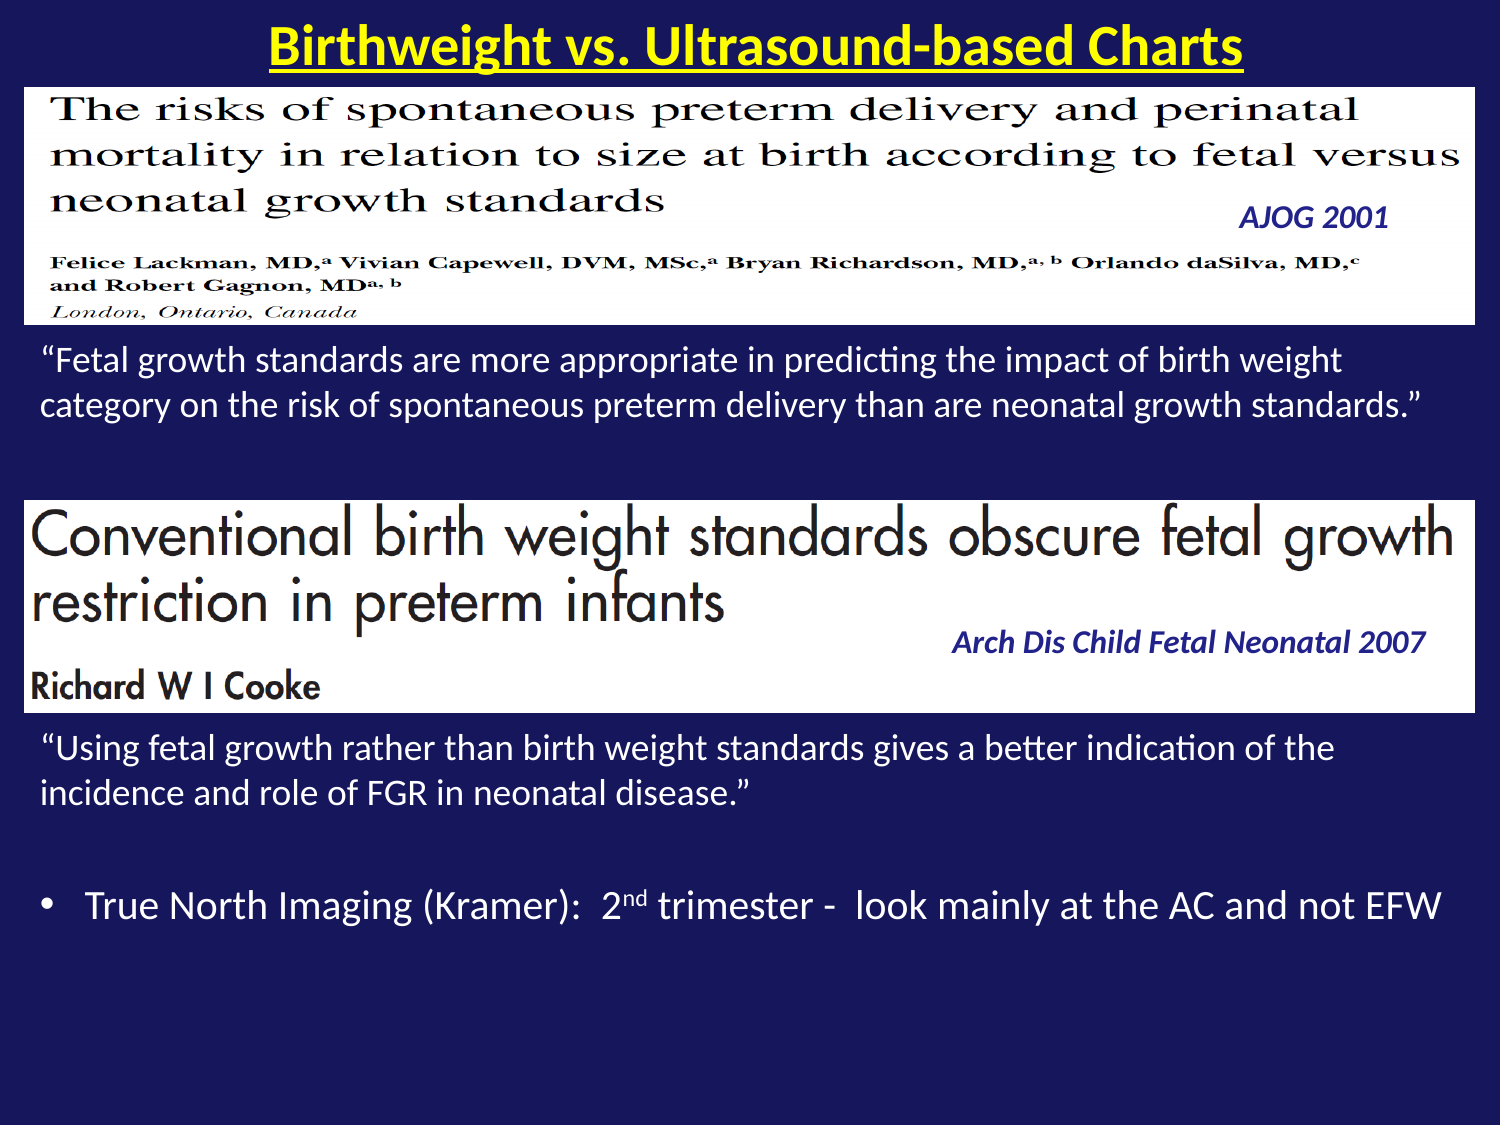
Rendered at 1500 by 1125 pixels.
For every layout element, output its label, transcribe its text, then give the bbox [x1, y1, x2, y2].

text_box Birthweight vs. Ultrasound-based Charts [37, 0, 1475, 85]
text_box “Fetal growth standards are more appropriate in predicting the impact of birth weight category on the risk of spontaneous preterm delivery than are neonatal growth standards.” [24, 333, 1475, 433]
picture [24, 500, 1476, 713]
text_box “Using fetal growth rather than birth weight standards gives a better indication of the incidence and role of FGR in neonatal disease.” [24, 720, 1475, 821]
picture [24, 87, 1476, 326]
text_box True North Imaging (Kramer): 2nd trimester - look mainly at the AC and not EFW [24, 870, 1475, 936]
